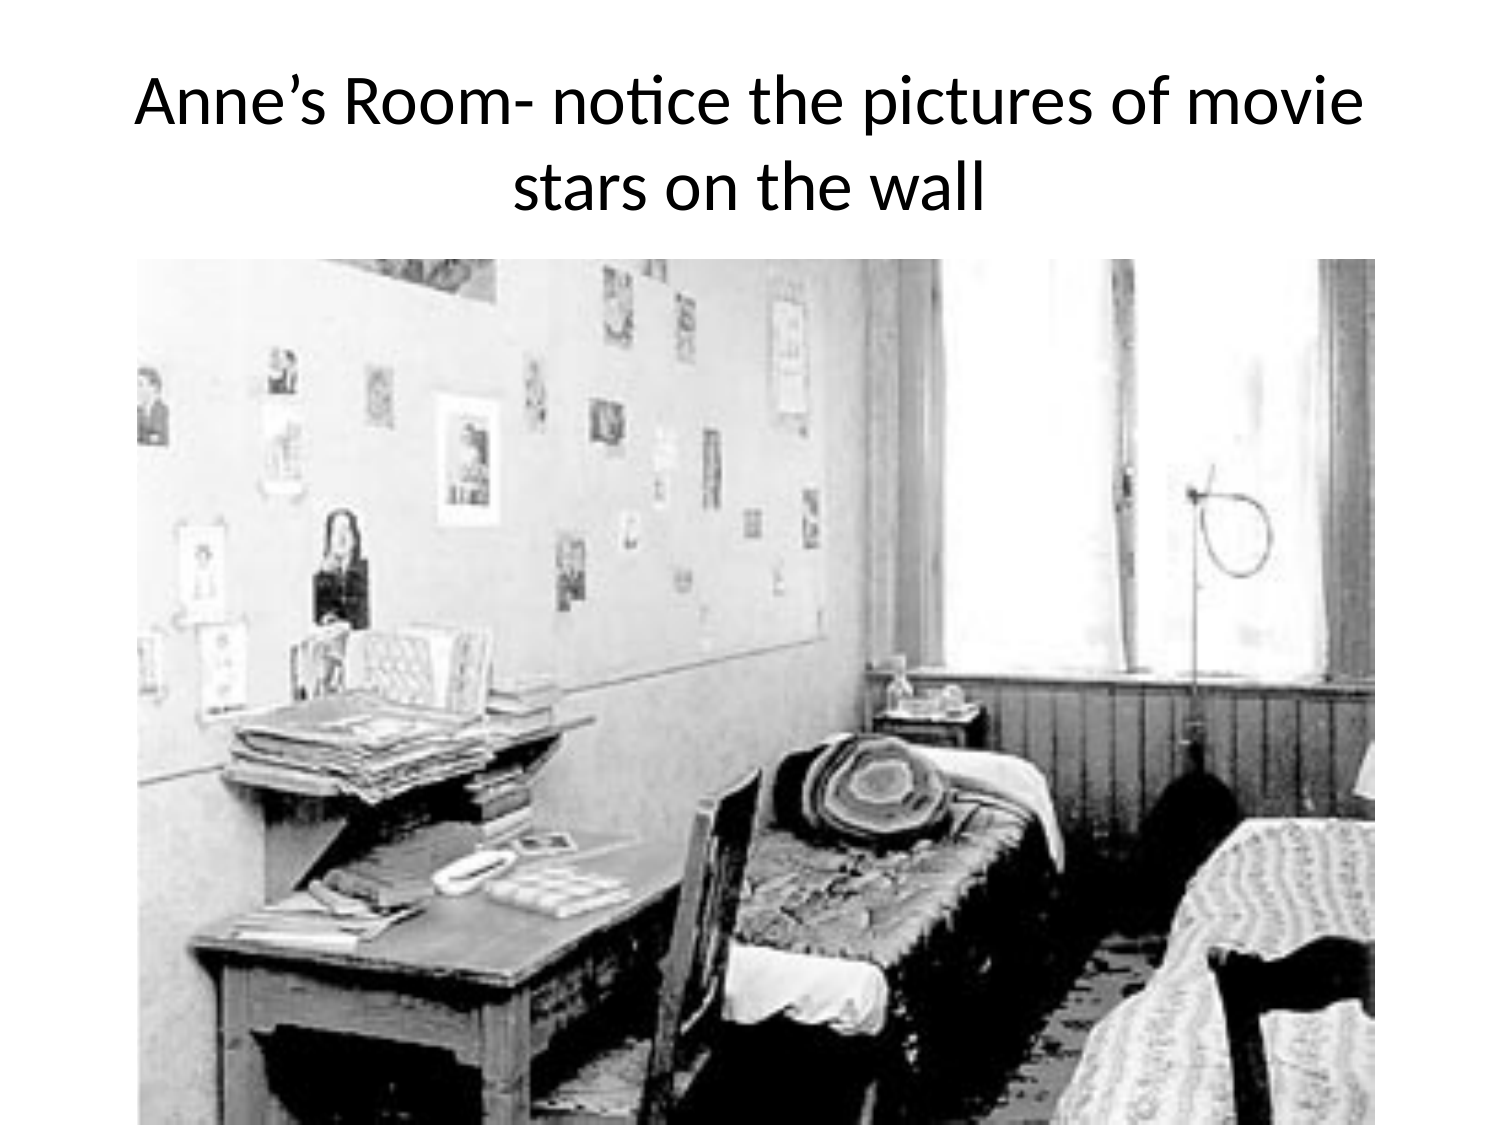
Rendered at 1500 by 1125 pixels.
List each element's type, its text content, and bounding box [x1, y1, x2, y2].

title Anne’s Room- notice the pictures of movie stars on the wall [75, 45, 1425, 233]
picture [137, 259, 1376, 1125]
